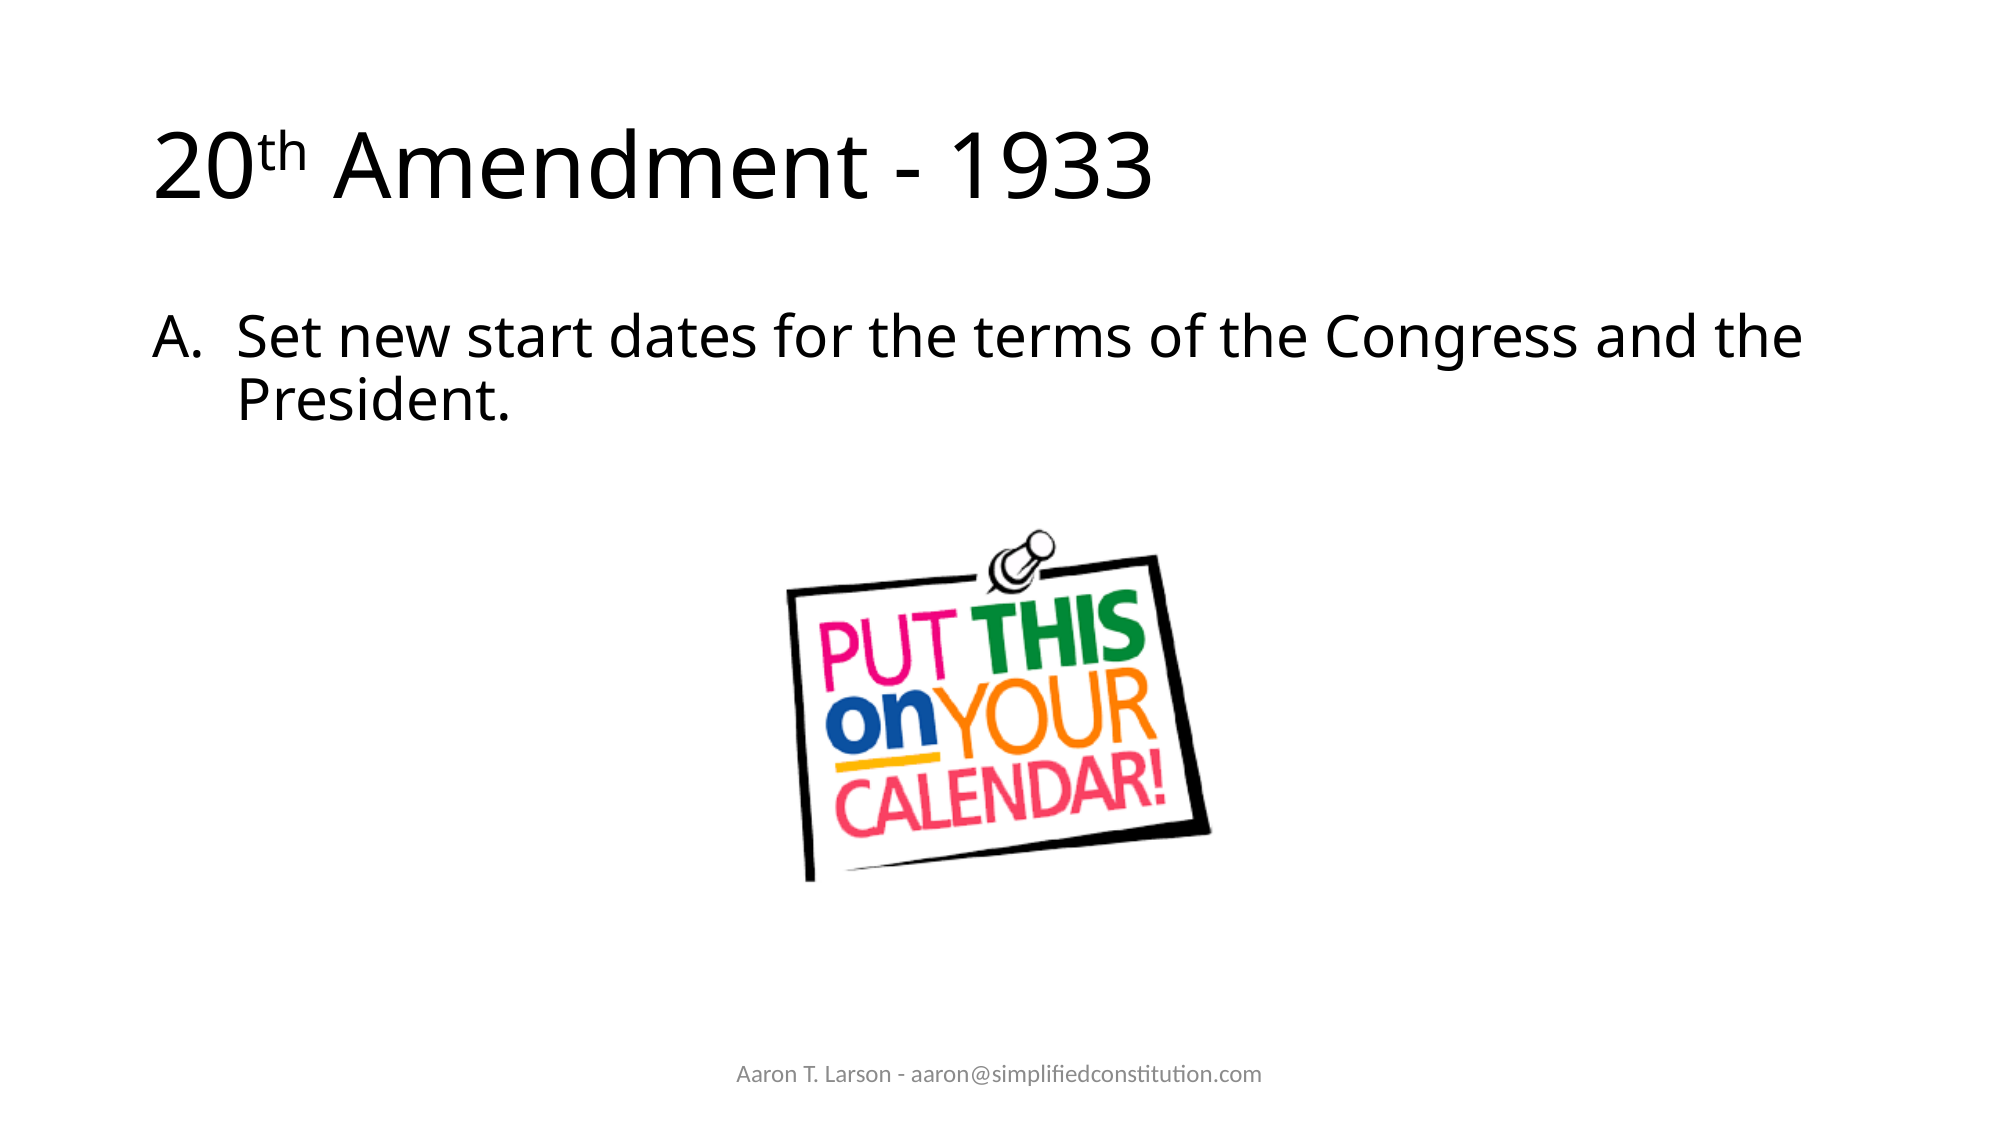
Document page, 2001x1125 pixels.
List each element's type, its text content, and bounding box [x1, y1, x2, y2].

list Set new start dates for the terms of the Congress and the President. [137, 299, 1863, 1014]
footer Aaron T. Larson - aaron@simplifiedconstitution.com [662, 1042, 1338, 1103]
title 20th Amendment - 1933 [137, 59, 1863, 278]
picture [765, 471, 1235, 941]
